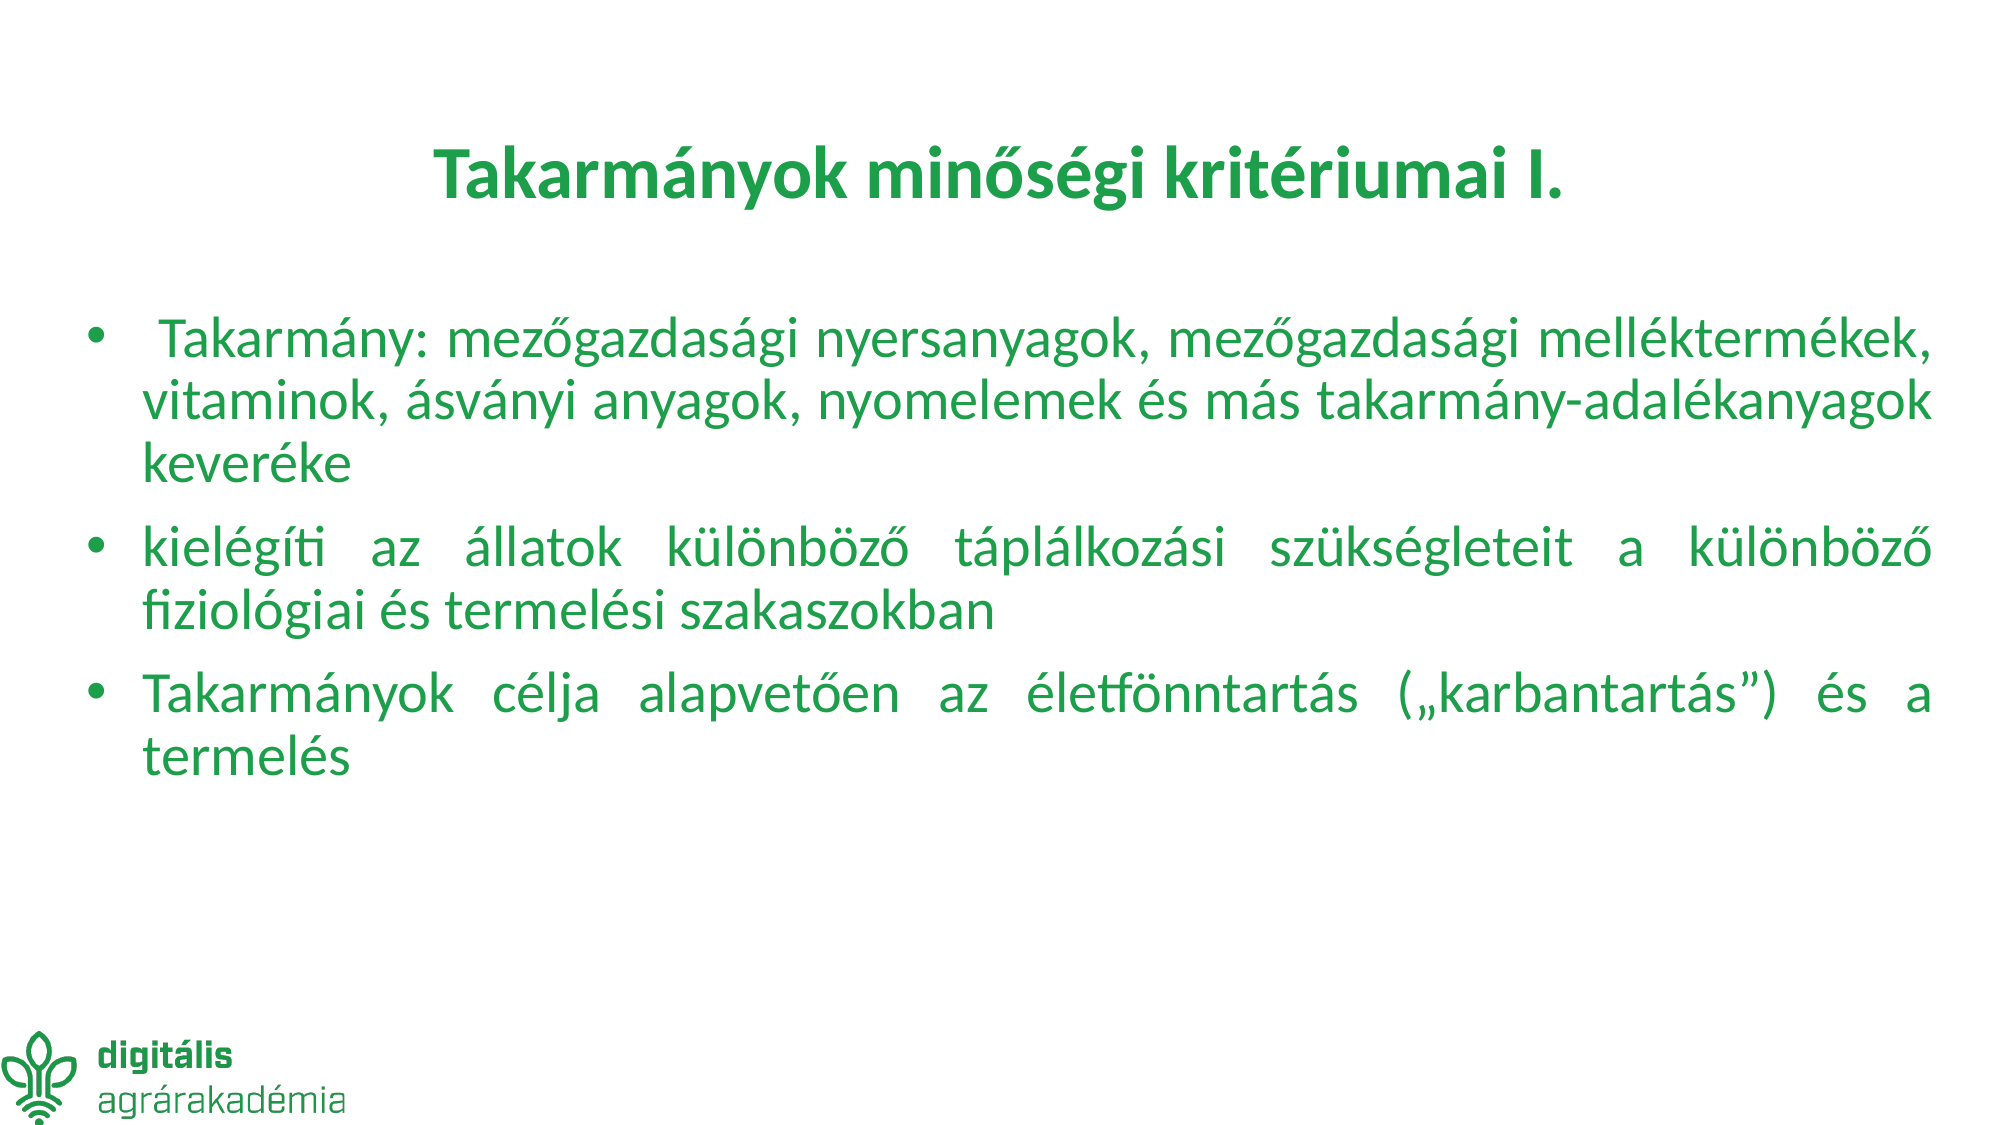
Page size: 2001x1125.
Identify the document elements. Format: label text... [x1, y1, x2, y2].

text_box Takarmányok minőségi kritériumai I. [52, 59, 1949, 278]
picture [0, 1031, 345, 1125]
text_box Takarmány: mezőgazdasági nyersanyagok, mezőgazdasági melléktermékek, vitaminok, ásványi anyagok, nyomelemek és más takarmány-adalékanyagok keveréke kielégíti az állatok különböző táplálkozási szükségleteit a különböző fiziológiai és termelési szakaszokban Takarmányok célja alapvetően az életfönntartás („karbantartás”) és a termelés [52, 299, 1949, 1014]
